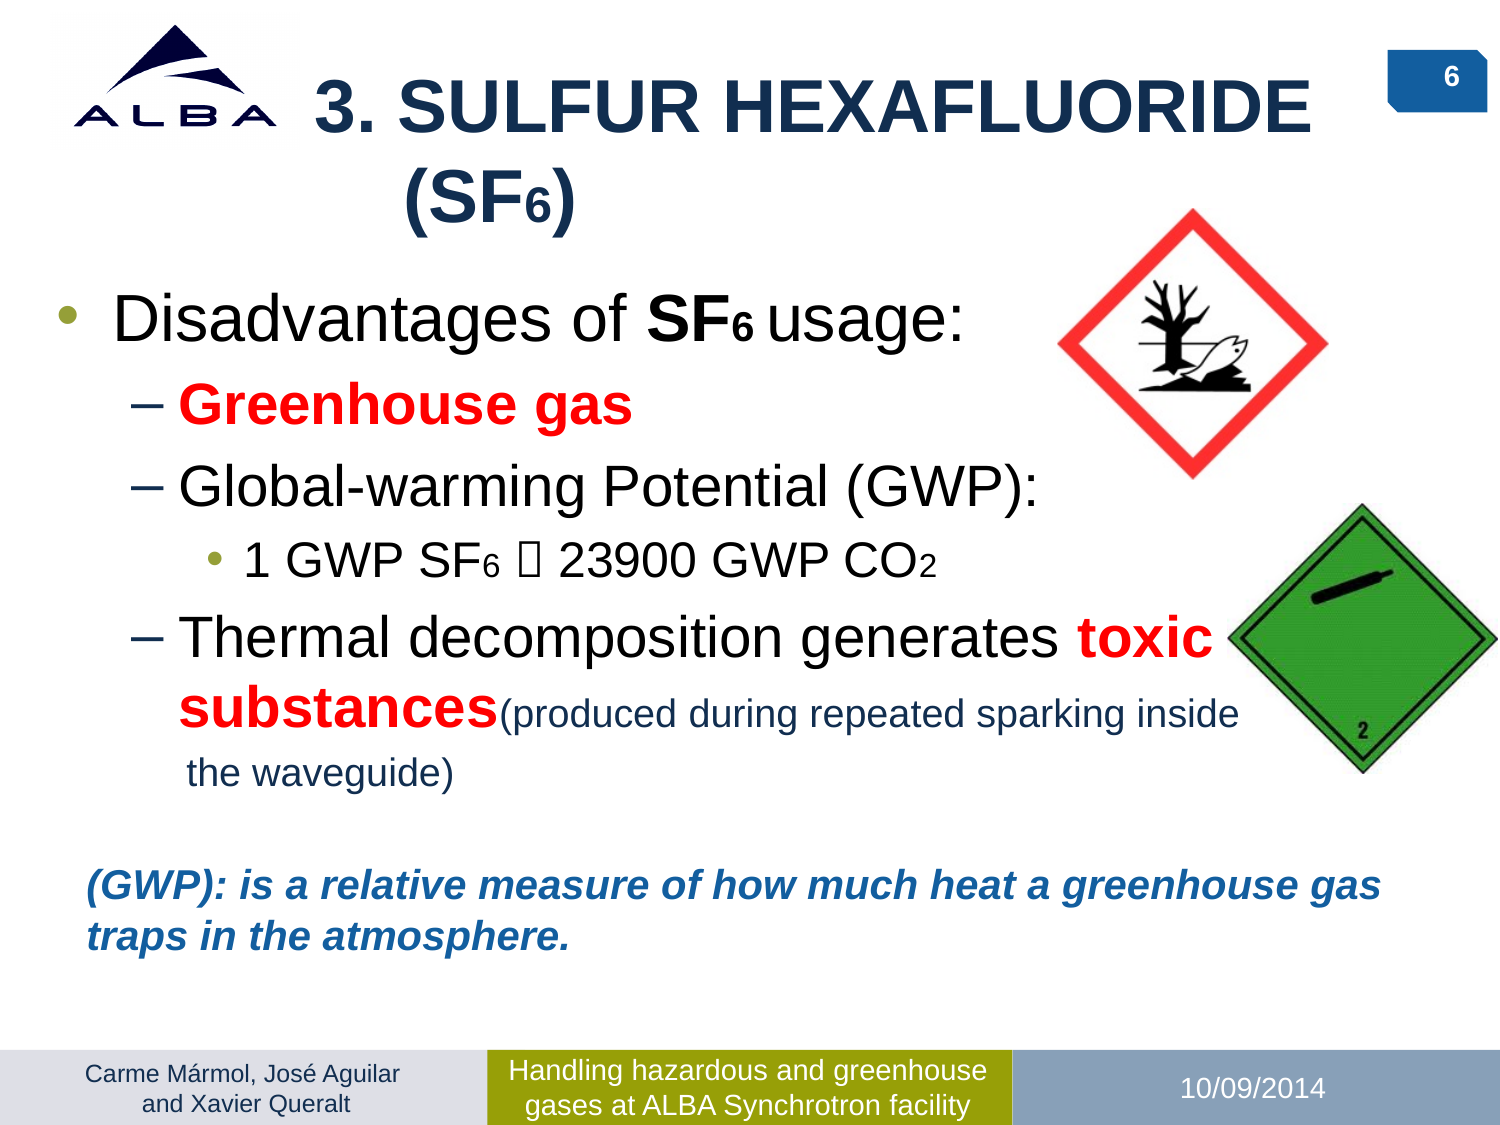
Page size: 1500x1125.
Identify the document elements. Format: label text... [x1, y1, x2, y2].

picture [1226, 503, 1498, 774]
picture [50, 12, 300, 150]
title 3. SULFUR HEXAFLUORIDE (SF6) [300, 50, 1495, 247]
picture [1056, 207, 1330, 481]
list Disadvantages of SF6 usage: Greenhouse gas Global-warming Potential (GWP): 1 GWP SF6  23900 GWP CO2 Thermal decomposition generates toxic substances(produced during repeated sparking inside the waveguide) (GWP): is a relative measure of how much heat a greenhouse gas traps in the atmosphere. [41, 267, 1436, 988]
slide_number 6 [1400, 50, 1475, 101]
